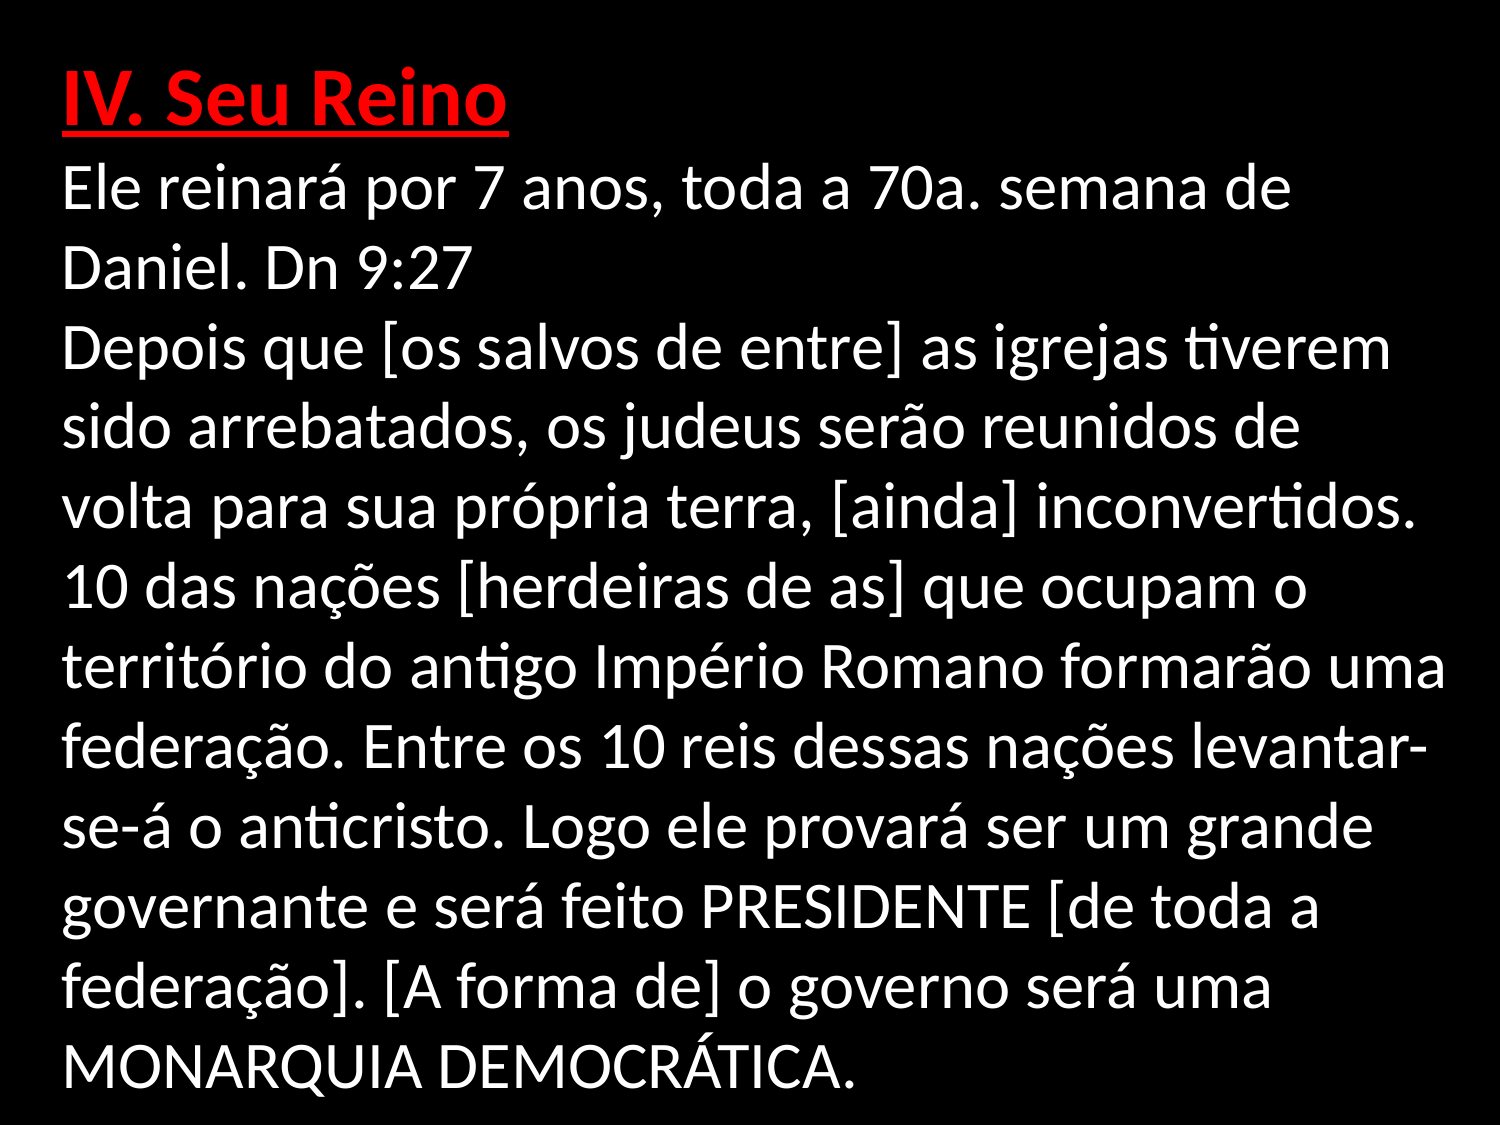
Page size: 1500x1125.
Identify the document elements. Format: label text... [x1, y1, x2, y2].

text_box IV. Seu Reino Ele reinará por 7 anos, toda a 70a. semana de Daniel. Dn 9:27 Depois que [os salvos de entre] as igrejas tiverem sido arrebatados, os judeus serão reunidos de volta para sua própria terra, [ainda] inconvertidos. 10 das nações [herdeiras de as] que ocupam o território do antigo Império Romano formarão uma federação. Entre os 10 reis dessas nações levantar-se-á o anticristo. Logo ele provará ser um grande governante e será feito PRESIDENTE [de toda a federação]. [A forma de] o governo será uma MONARQUIA DEMOCRÁTICA. [46, 35, 1465, 1110]
